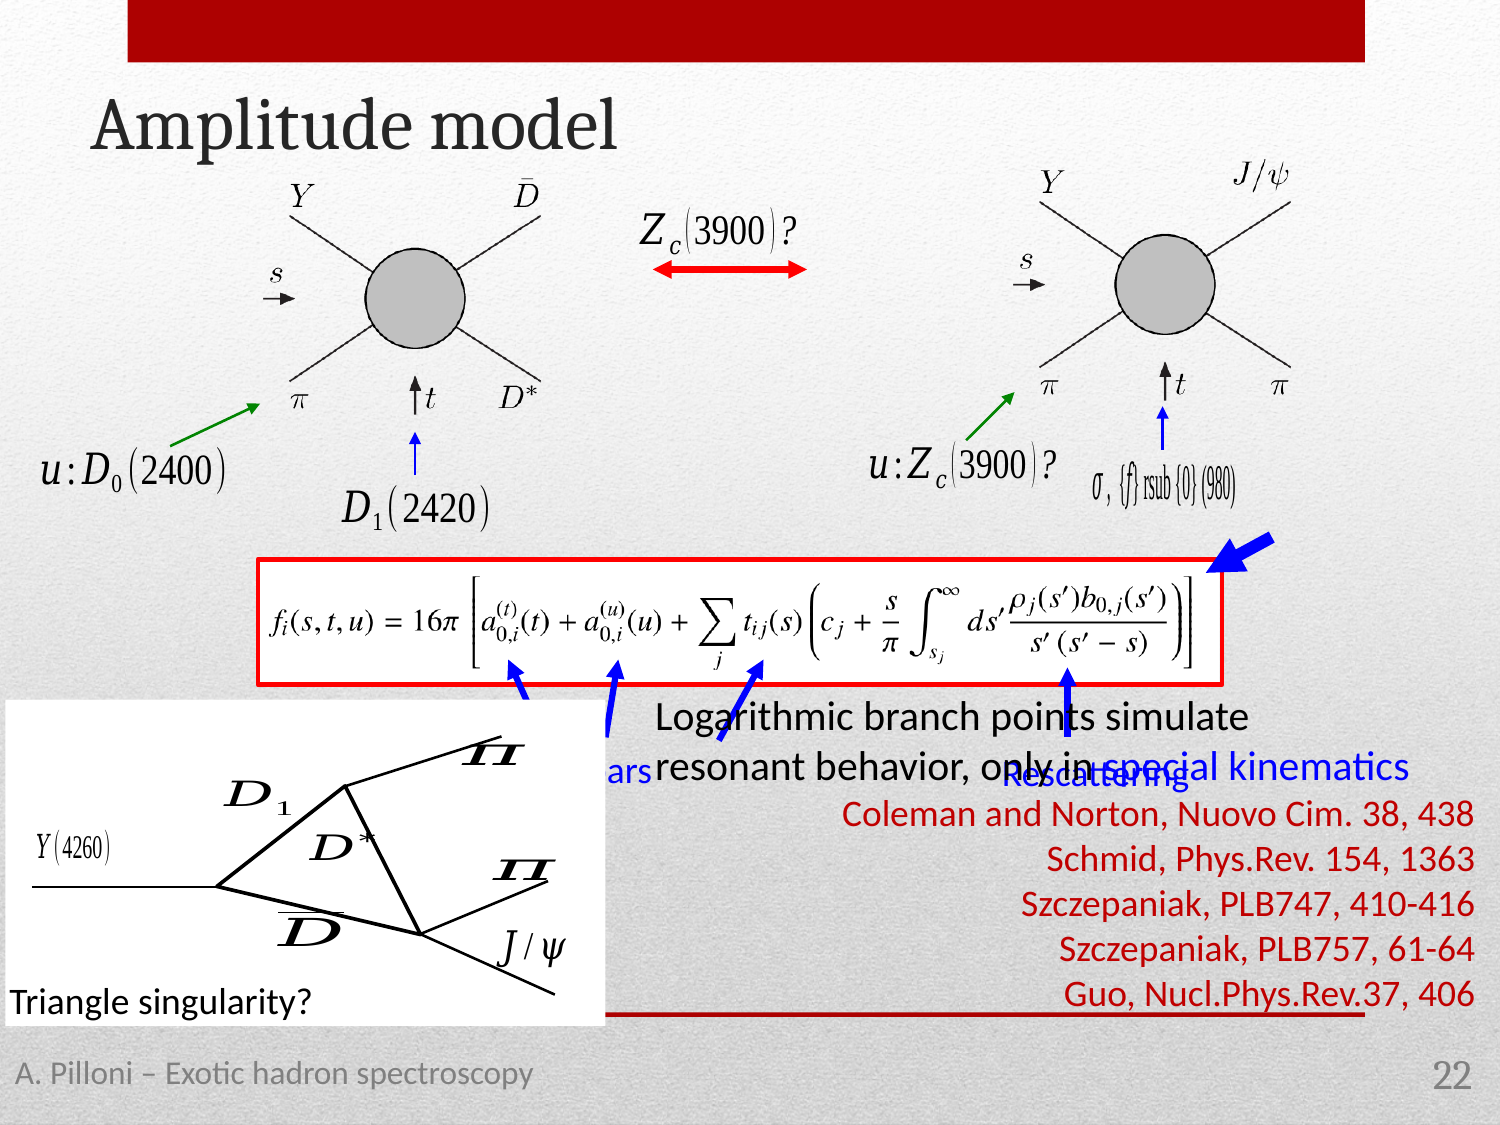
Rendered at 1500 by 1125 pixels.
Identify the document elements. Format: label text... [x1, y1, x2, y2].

picture [259, 175, 542, 416]
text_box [4, 698, 607, 1027]
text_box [1205, 536, 1273, 574]
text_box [718, 658, 765, 742]
slide_number 22 [1362, 1043, 1488, 1104]
text_box Amplitude model [74, 0, 1425, 173]
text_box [169, 402, 261, 447]
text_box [965, 391, 1016, 441]
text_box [507, 658, 546, 698]
text_box Logarithmic branch points simulate resonant behavior, only in special kinematics Coleman and Norton, Nuovo Cim. 38, 438 Schmid, Phys.Rev. 154, 1363 Szczepaniak, PLB747, 410-416 Szczepaniak, PLB757, 61-64 Guo, Nucl.Phys.Rev.37, 406 [640, 681, 1491, 1021]
text_box A. Pilloni – Exotic hadron spectroscopy [0, 1043, 1131, 1099]
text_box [604, 658, 619, 739]
text_box Isobars [613, 738, 640, 799]
picture [259, 560, 1221, 684]
picture [1009, 159, 1292, 402]
